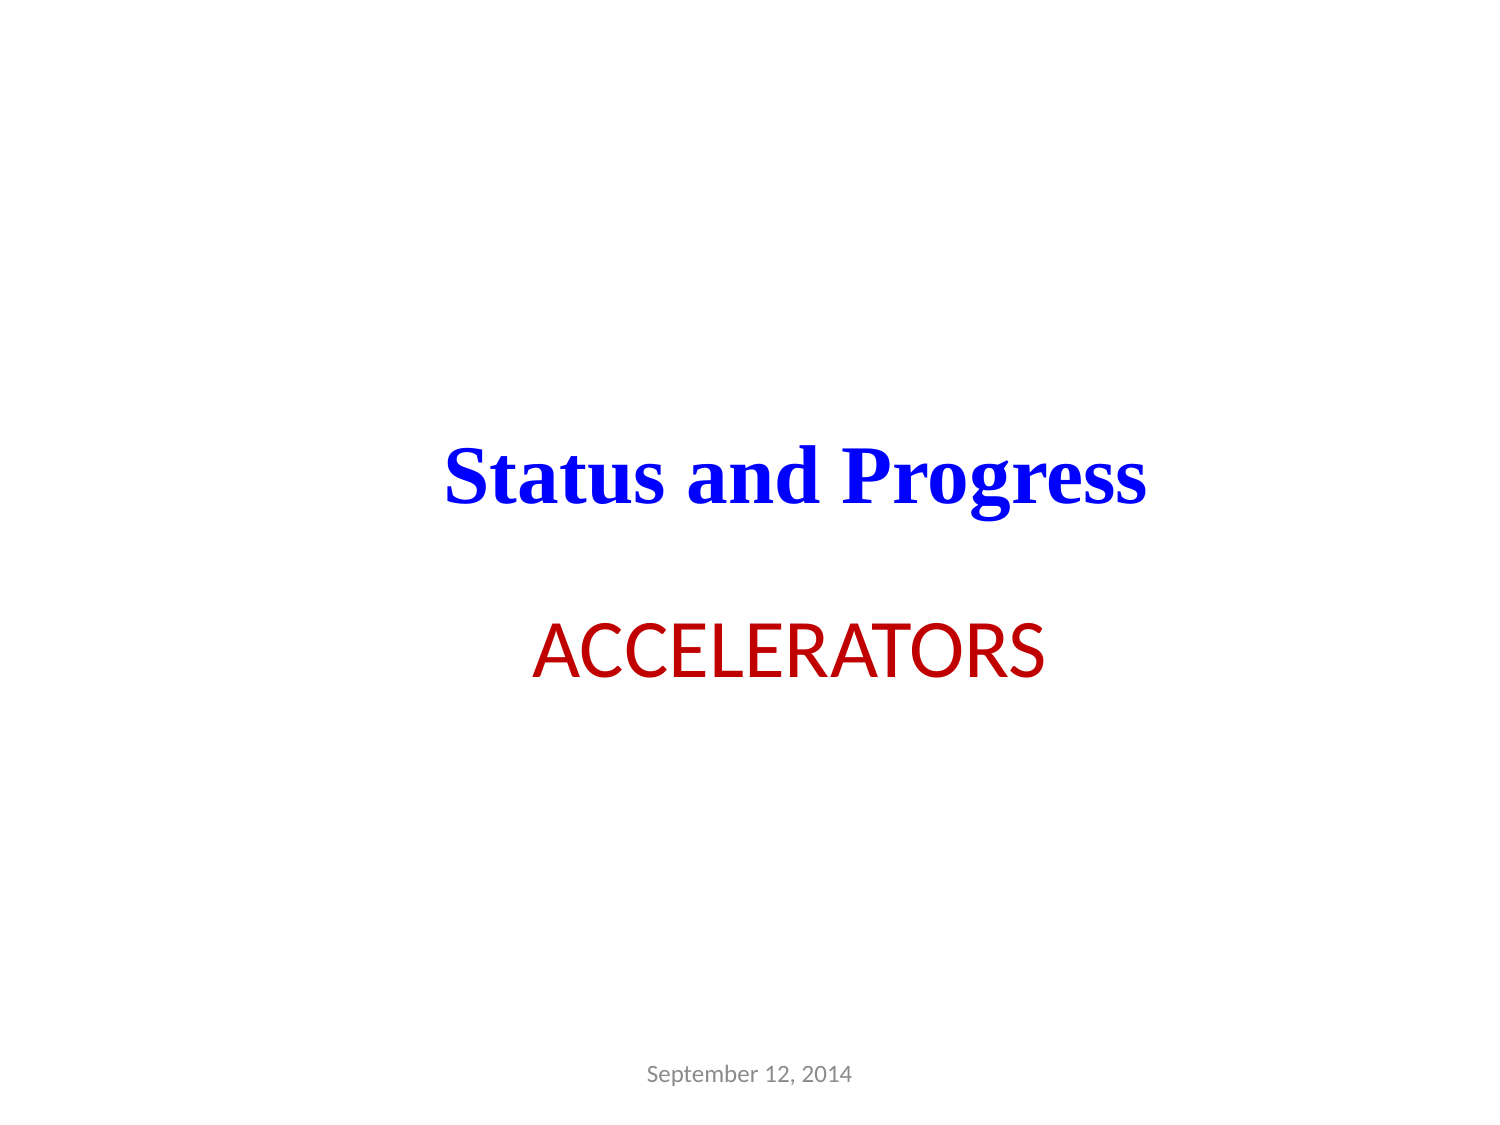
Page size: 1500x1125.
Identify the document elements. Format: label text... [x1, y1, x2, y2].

text_box Status and Progress [428, 412, 1164, 528]
text_box ACCELERATORS [517, 586, 1063, 702]
footer September 12, 2014 [512, 1042, 988, 1103]
